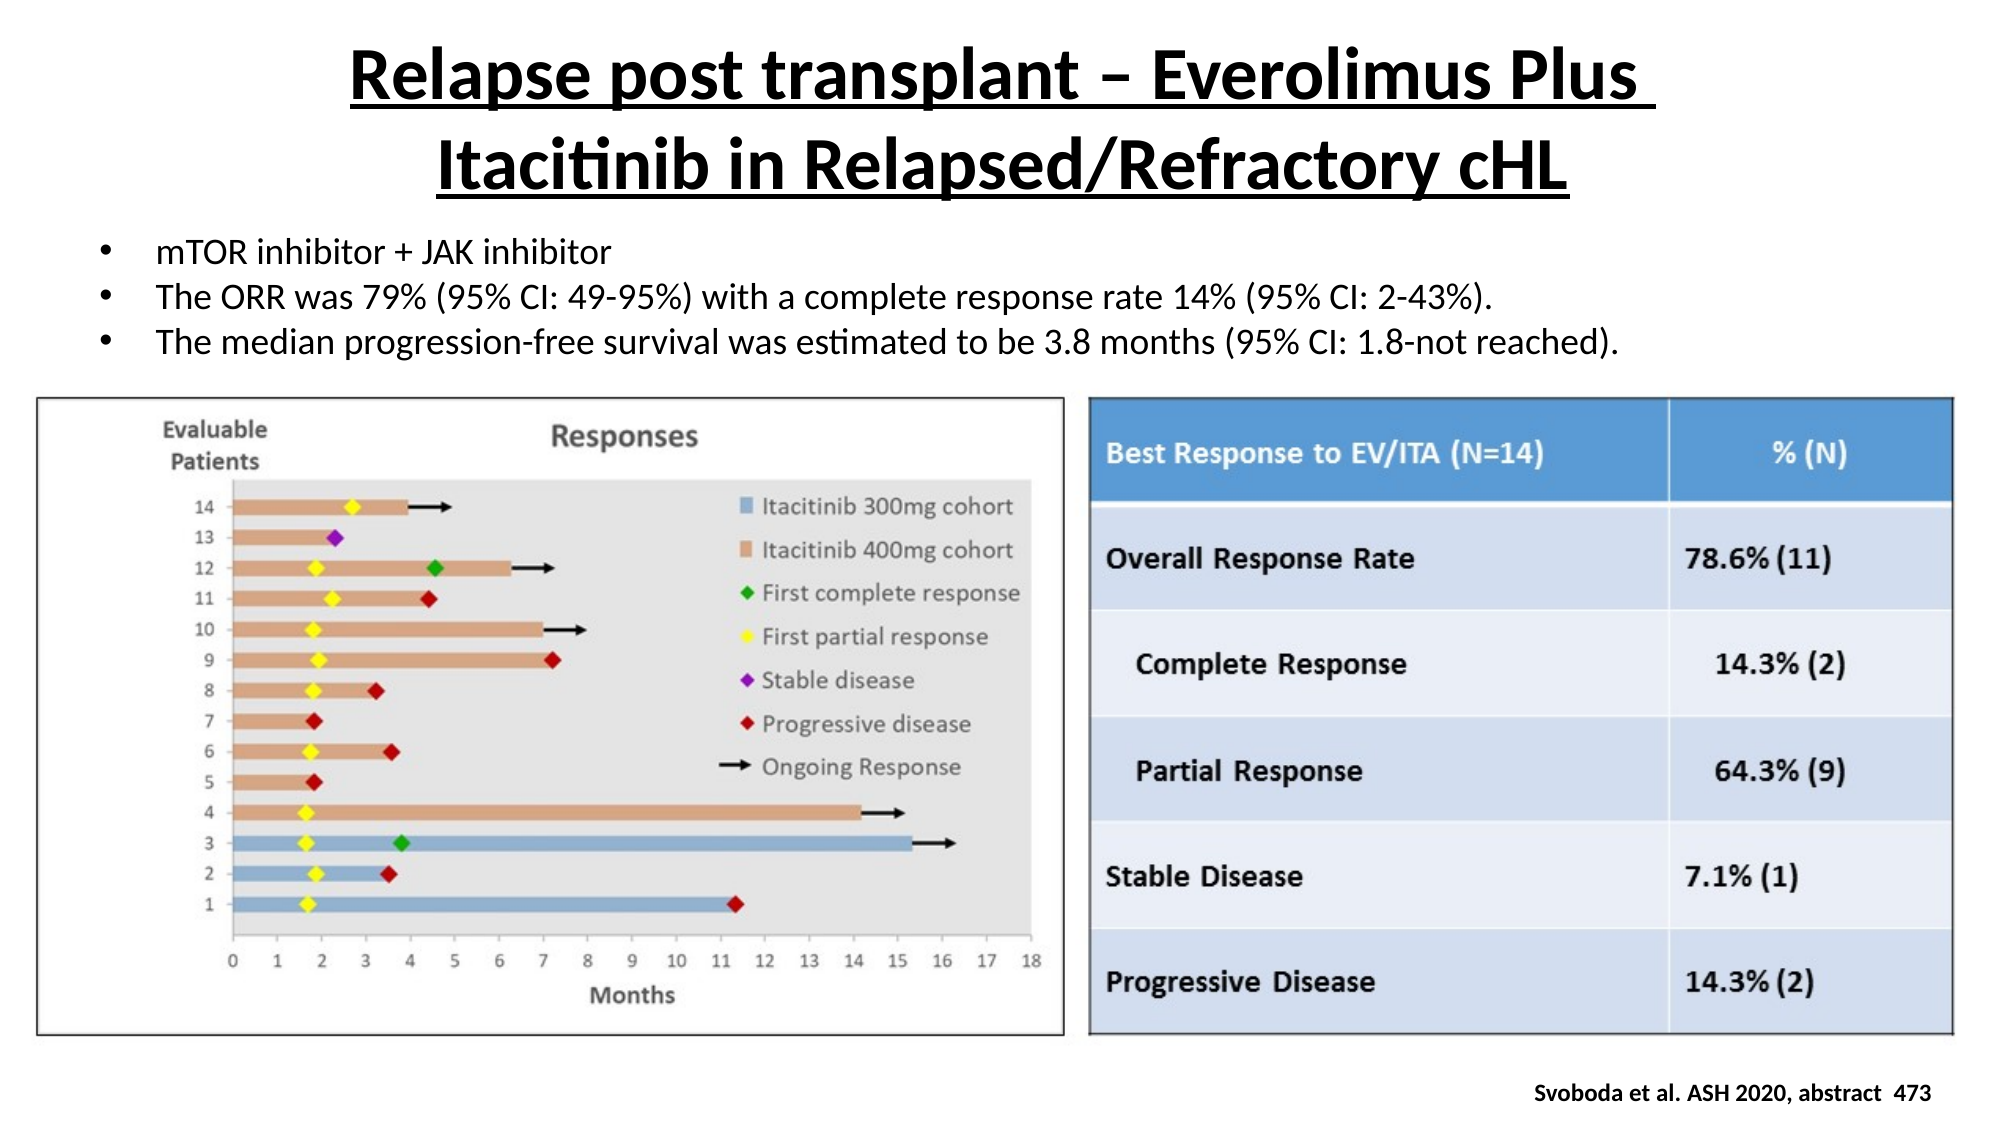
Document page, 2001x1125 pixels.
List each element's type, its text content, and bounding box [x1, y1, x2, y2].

text_box Svoboda et al. ASH 2020, abstract 473 [1519, 1069, 1979, 1115]
text_box mTOR inhibitor + JAK inhibitor The ORR was 79% (95% CI: 49-95%) with a complete response rate 14% (95% CI: 2-43%). The median progression-free survival was estimated to be 3.8 months (95% CI: 1.8-not reached). [84, 219, 1650, 370]
picture [11, 370, 1973, 1075]
text_box Relapse post transplant – Everolimus Plus Itacitinib in Relapsed/Refractory cHL [59, 17, 1947, 212]
